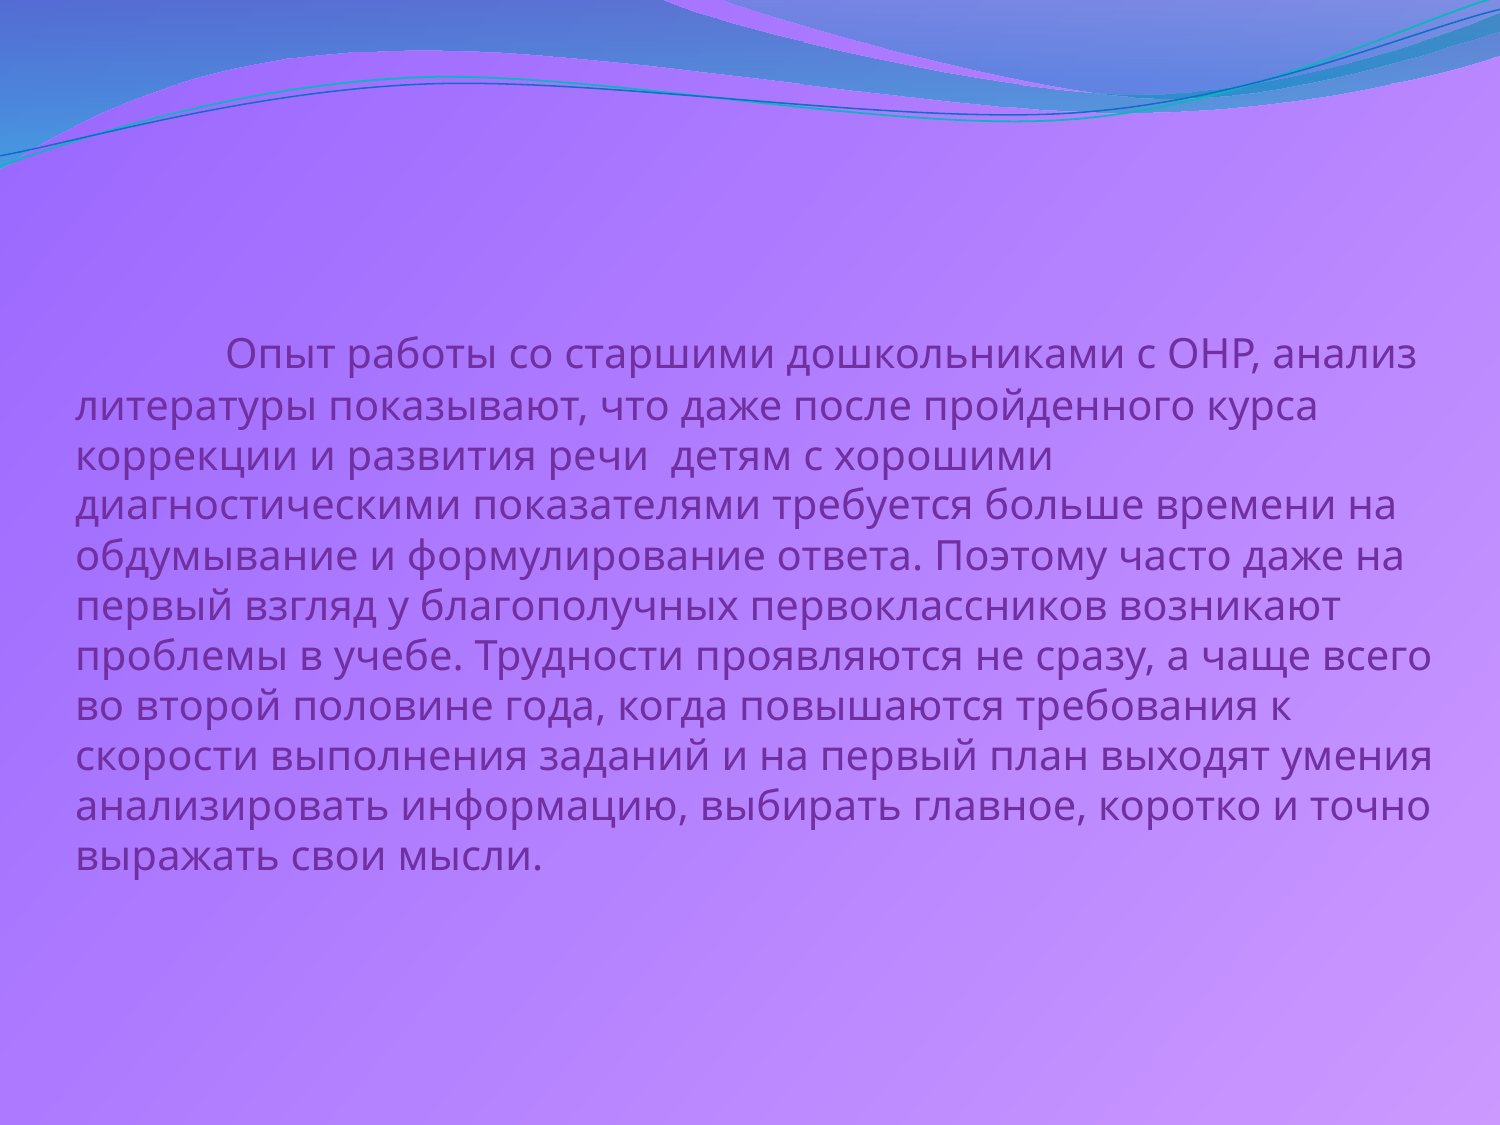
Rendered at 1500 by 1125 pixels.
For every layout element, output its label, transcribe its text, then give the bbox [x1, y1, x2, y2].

title Опыт работы со старшими дошкольниками с ОНР, анализ литературы показывают, что даже после пройденного курса коррекции и развития речи детям с хорошими диагностическими показателями требуется больше времени на обдумывание и формулирование ответа. Поэтому часто даже на первый взгляд у благополучных первоклассников возникают проблемы в учебе. Трудности проявляются не сразу, а чаще всего во второй половине года, когда повышаются требования к скорости выполнения заданий и на первый план выходят умения анализировать информацию, выбирать главное, коротко и точно выражать свои мысли. [75, 184, 1438, 929]
